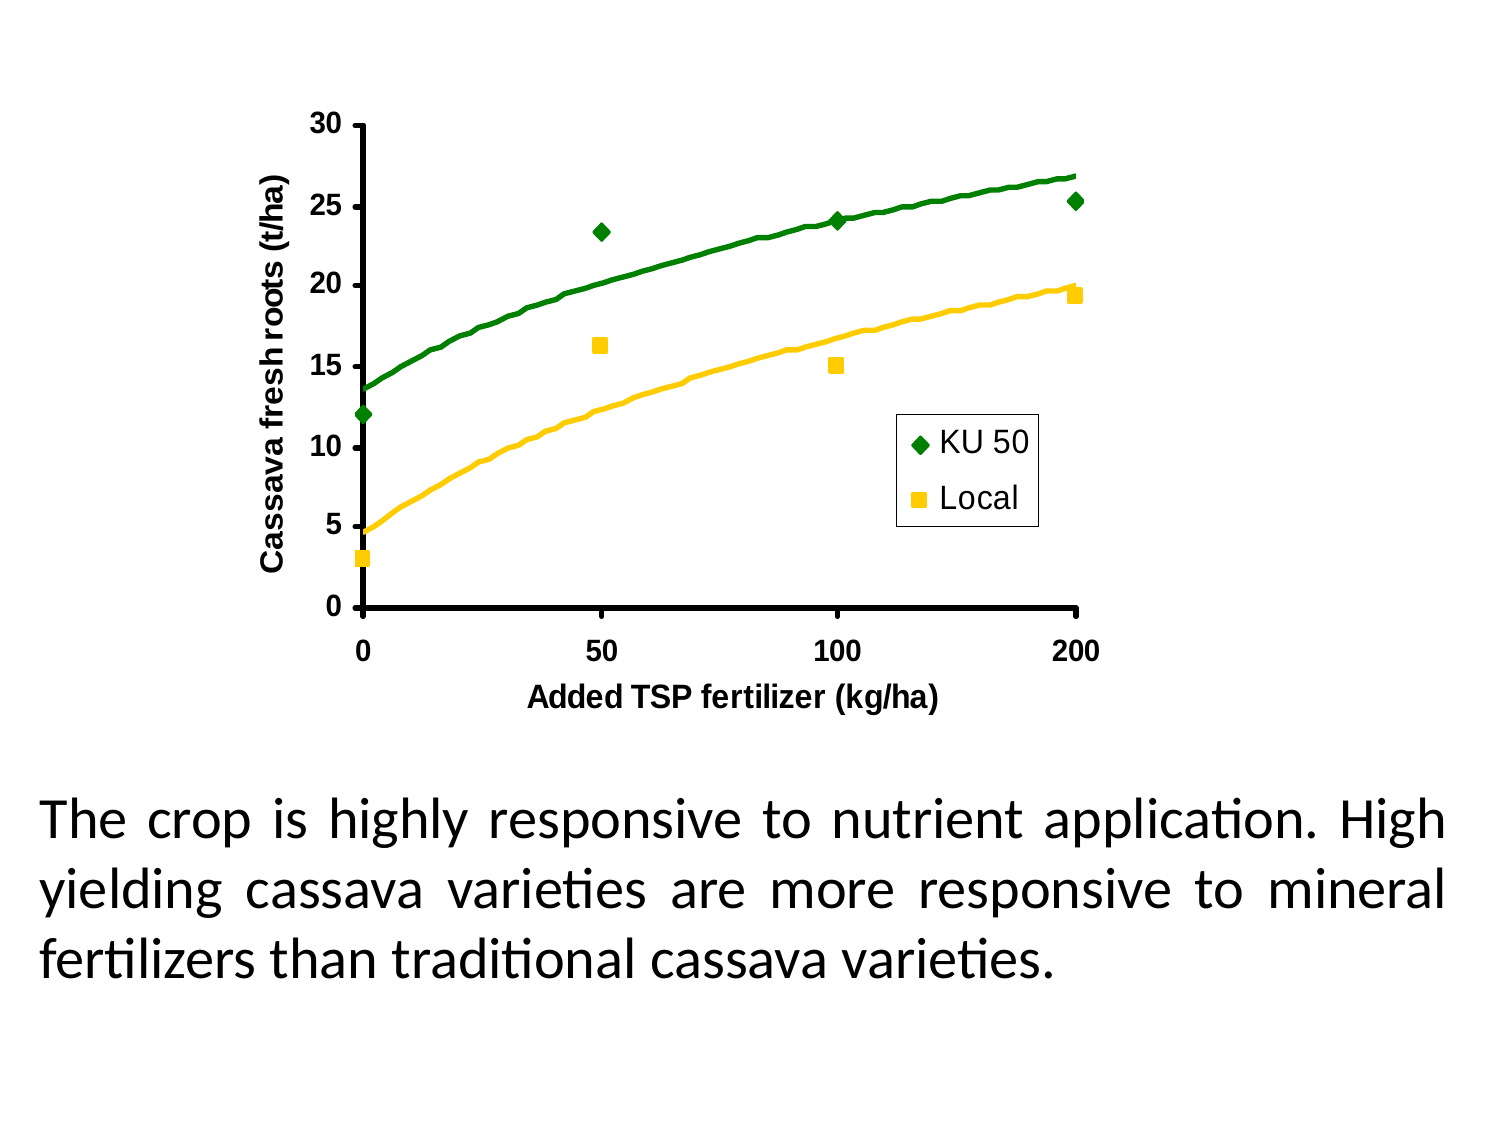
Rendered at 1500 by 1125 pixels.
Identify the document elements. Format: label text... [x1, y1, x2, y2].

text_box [204, 55, 1243, 788]
text_box The crop is highly responsive to nutrient application. High yielding cassava varieties are more responsive to mineral fertilizers than traditional cassava varieties. [24, 772, 1463, 998]
